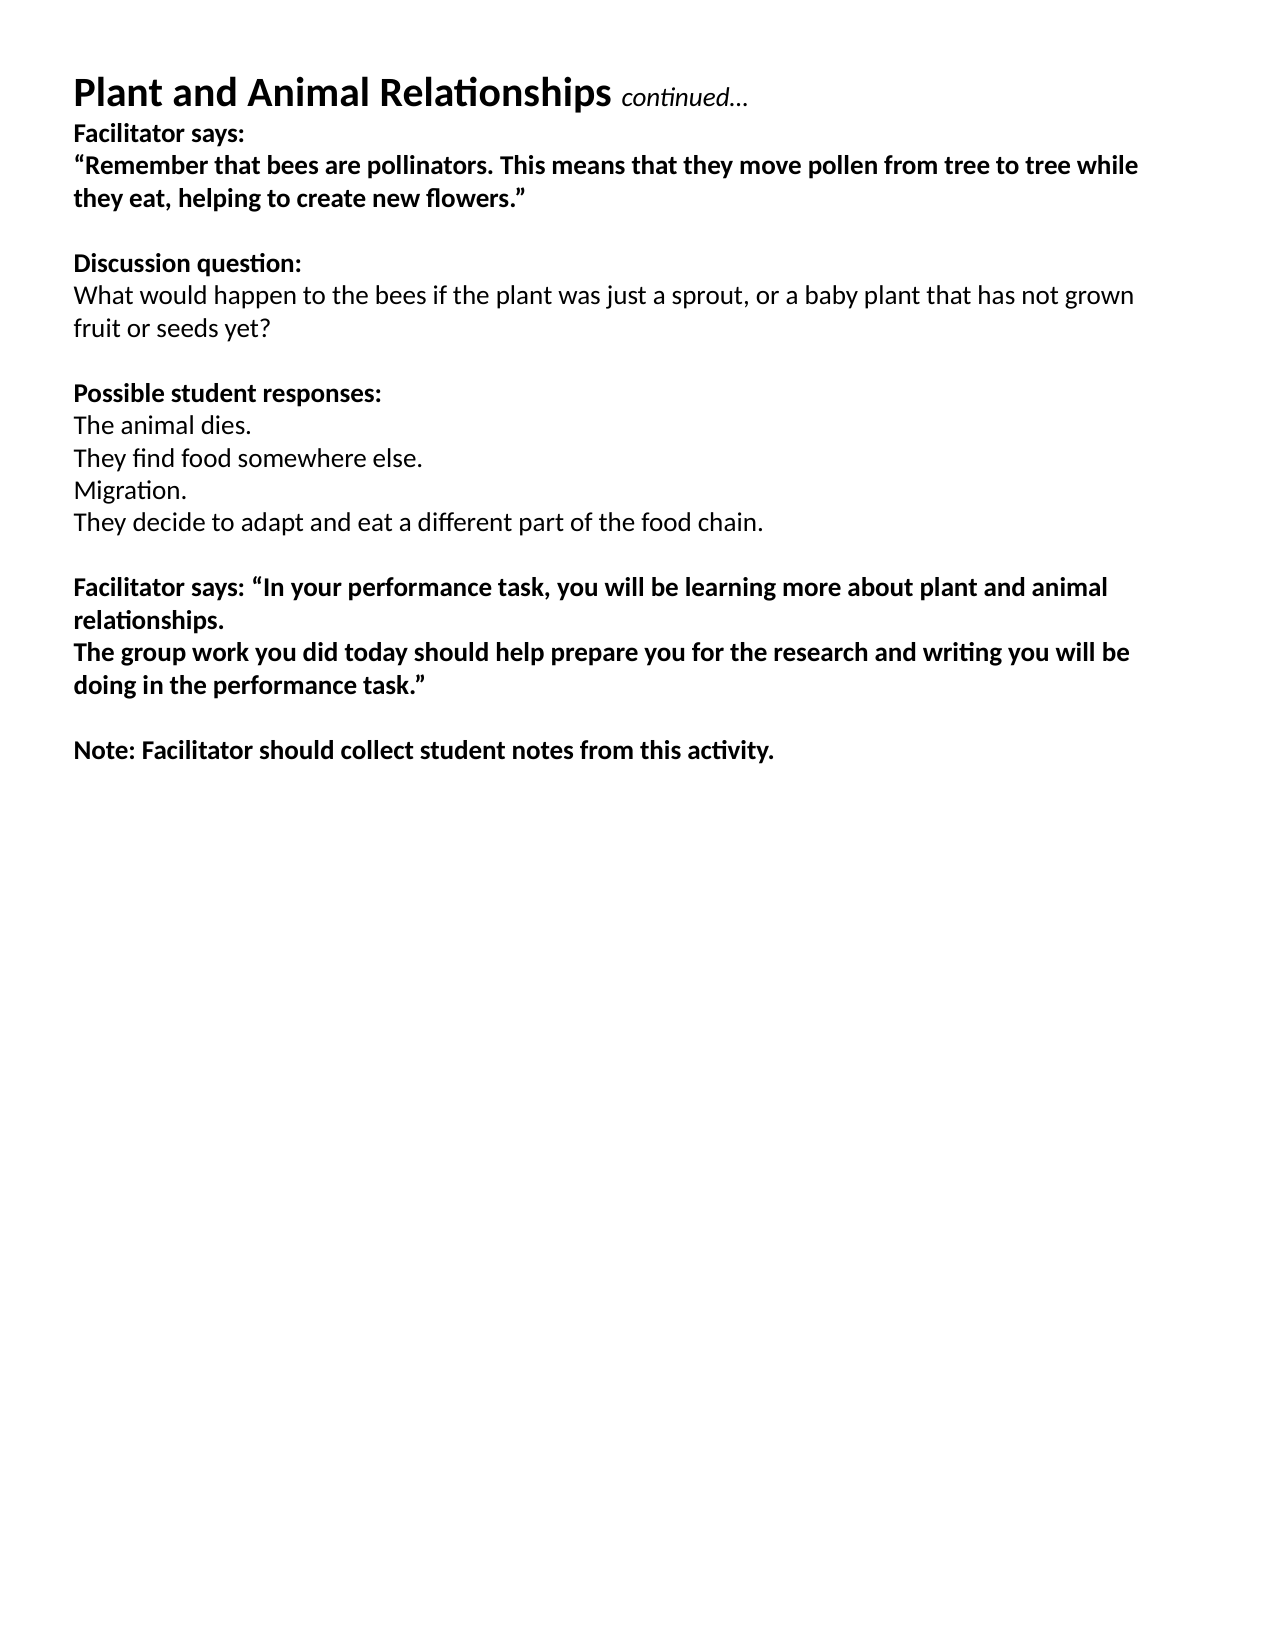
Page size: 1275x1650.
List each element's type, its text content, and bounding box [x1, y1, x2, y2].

text_box Plant and Animal Relationships continued… Facilitator says: “Remember that bees are pollinators. This means that they move pollen from tree to tree while they eat, helping to create new flowers.” Discussion question: What would happen to the bees if the plant was just a sprout, or a baby plant that has not grown fruit or seeds yet? Possible student responses: The animal dies. They find food somewhere else. Migration. They decide to adapt and eat a different part of the food chain. Facilitator says: “In your performance task, you will be learning more about plant and animal relationships. The group work you did today should help prepare you for the research and writing you will be doing in the performance task.” Note: Facilitator should collect student notes from this activity. [56, 48, 1183, 822]
